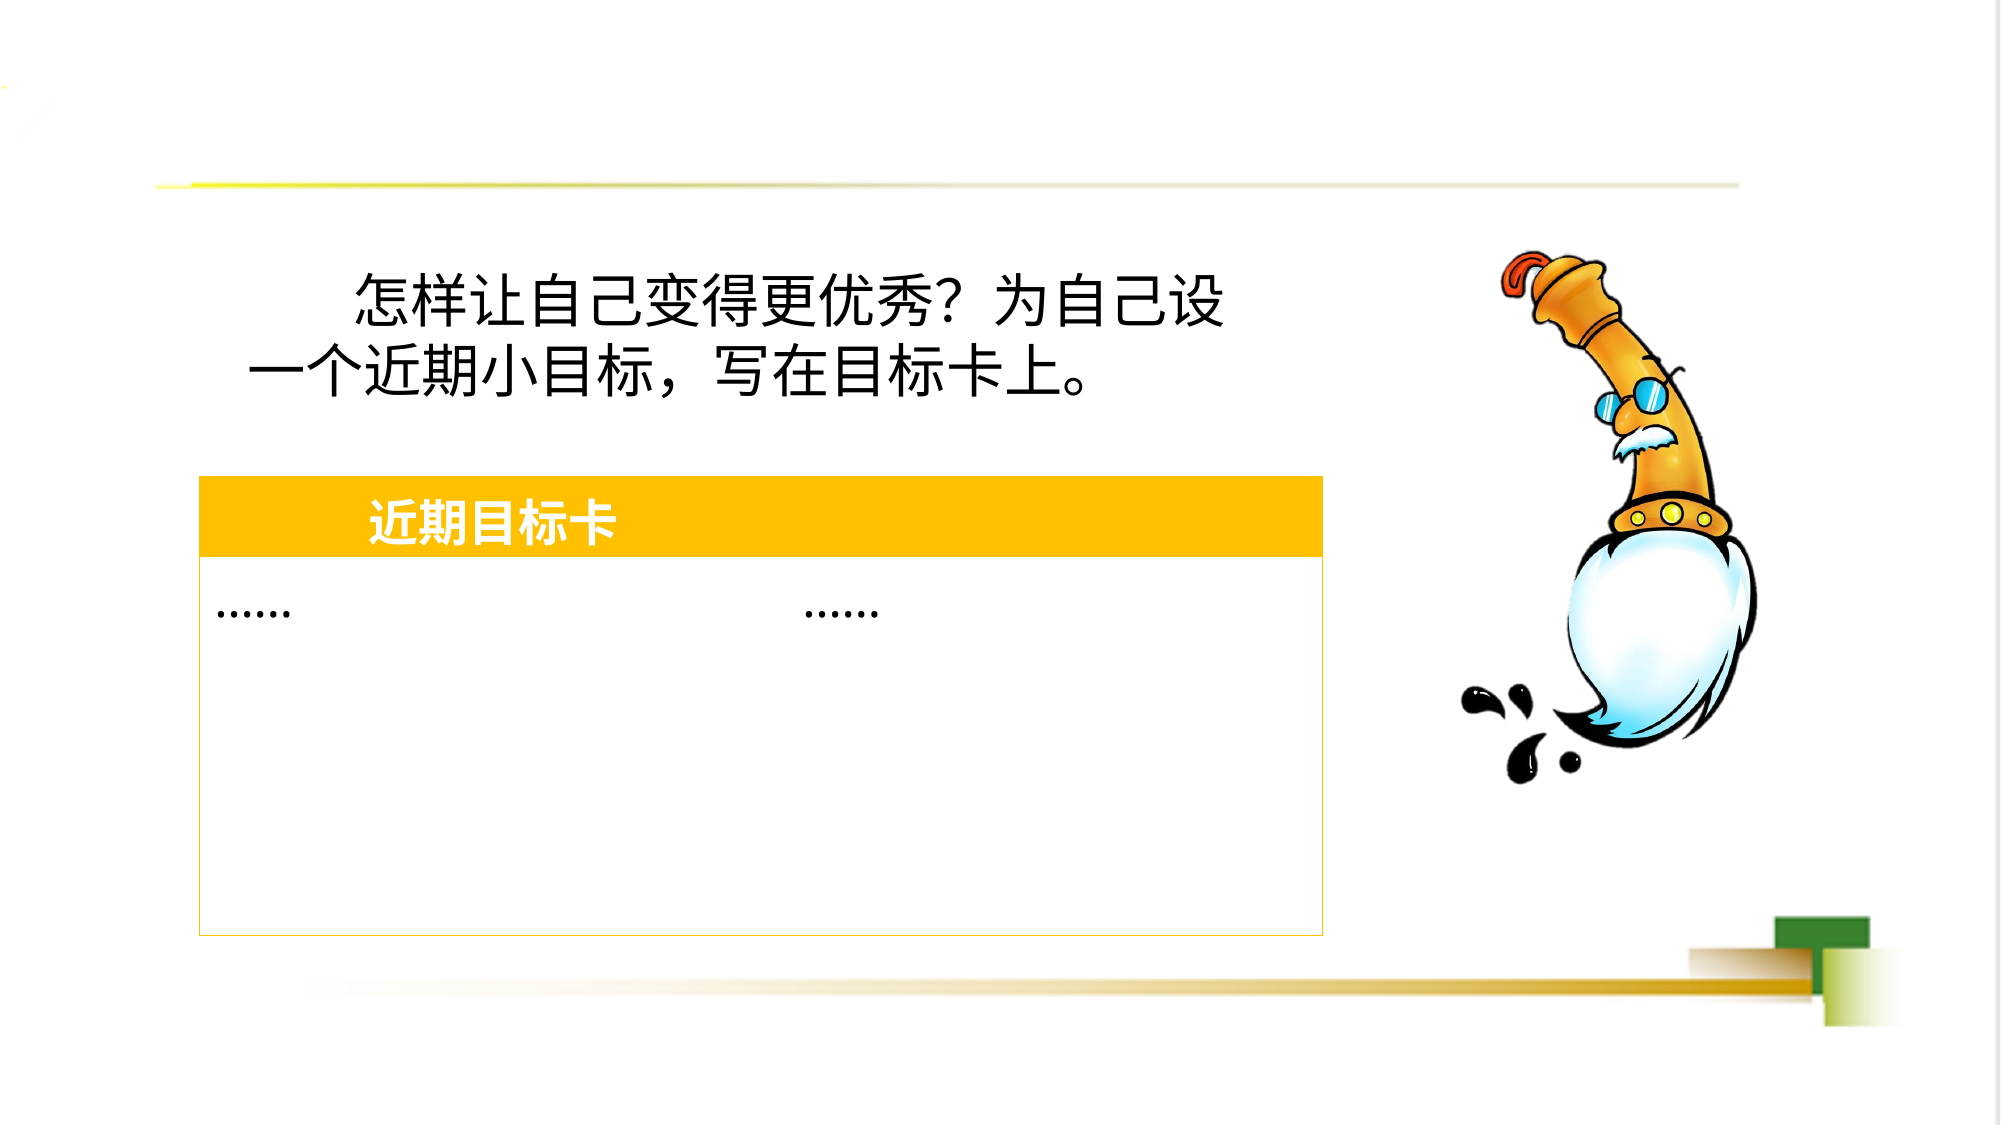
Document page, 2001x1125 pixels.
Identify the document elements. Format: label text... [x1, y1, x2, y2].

table_cell …… [200, 557, 787, 935]
table_header 近期目标卡 [200, 477, 787, 556]
picture [0, 0, 2001, 1125]
text_box 怎样让自己变得更优秀？为自己设一个近期小目标，写在目标卡上。 [232, 256, 1295, 412]
table_cell …… [787, 557, 1322, 935]
table_header [787, 477, 1322, 556]
